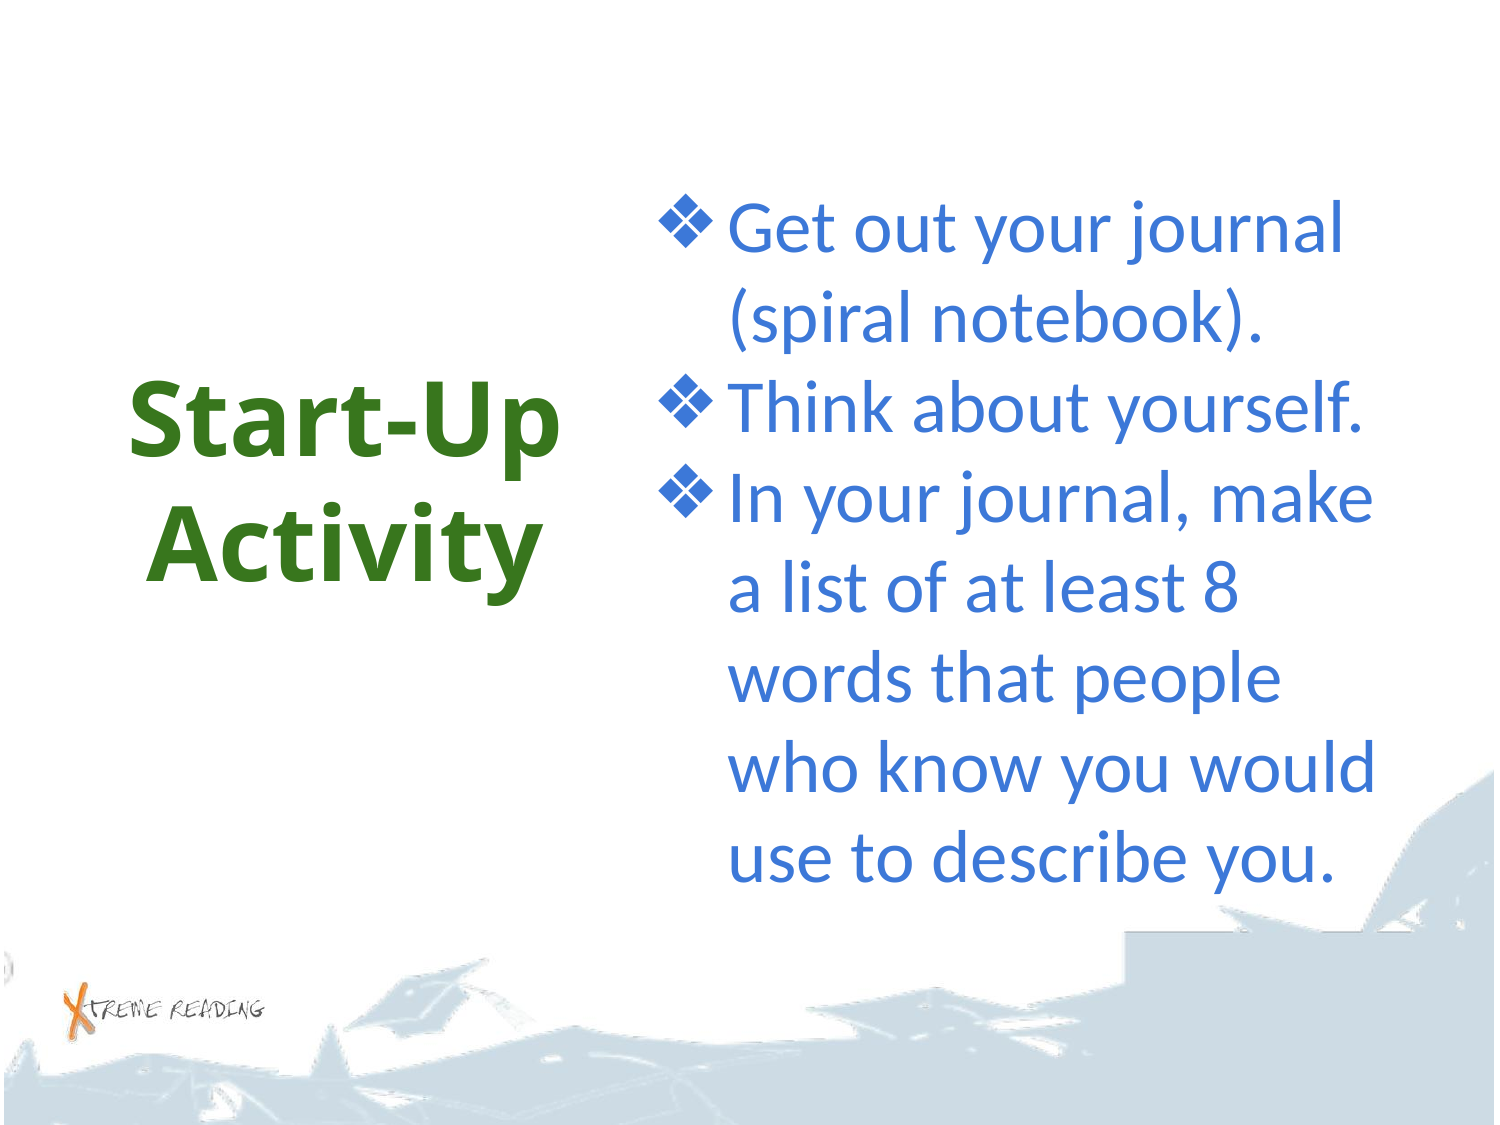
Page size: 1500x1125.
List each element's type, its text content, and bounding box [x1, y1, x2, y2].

picture [4, 0, 1494, 1125]
list Get out your journal (spiral notebook). Think about yourself. In your journal, make a list of at least 8 words that people who know you would use to describe you. [637, 161, 1398, 962]
list Start-Up Activity [103, 337, 588, 963]
